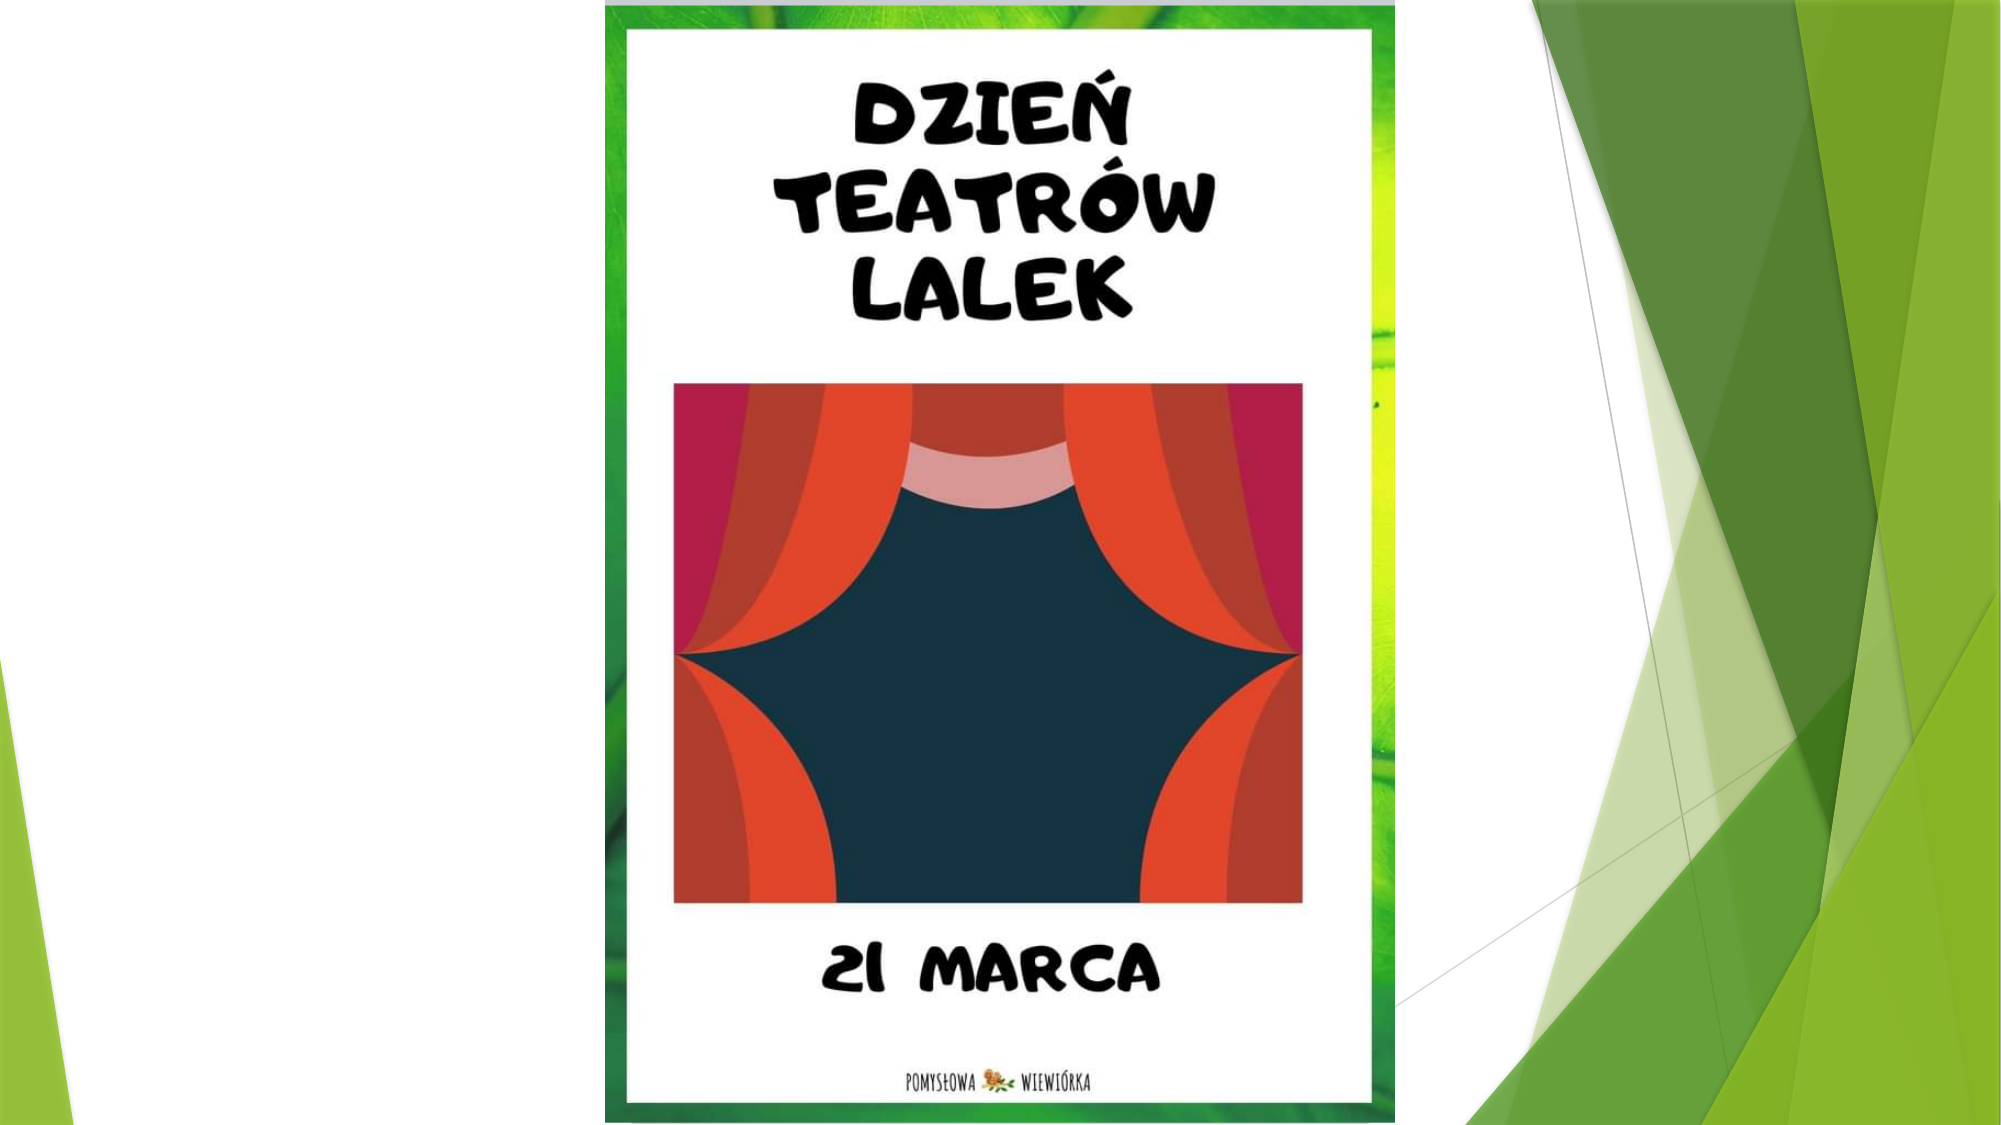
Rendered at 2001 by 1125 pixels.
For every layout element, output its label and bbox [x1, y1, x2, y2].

picture [604, 0, 1396, 1125]
